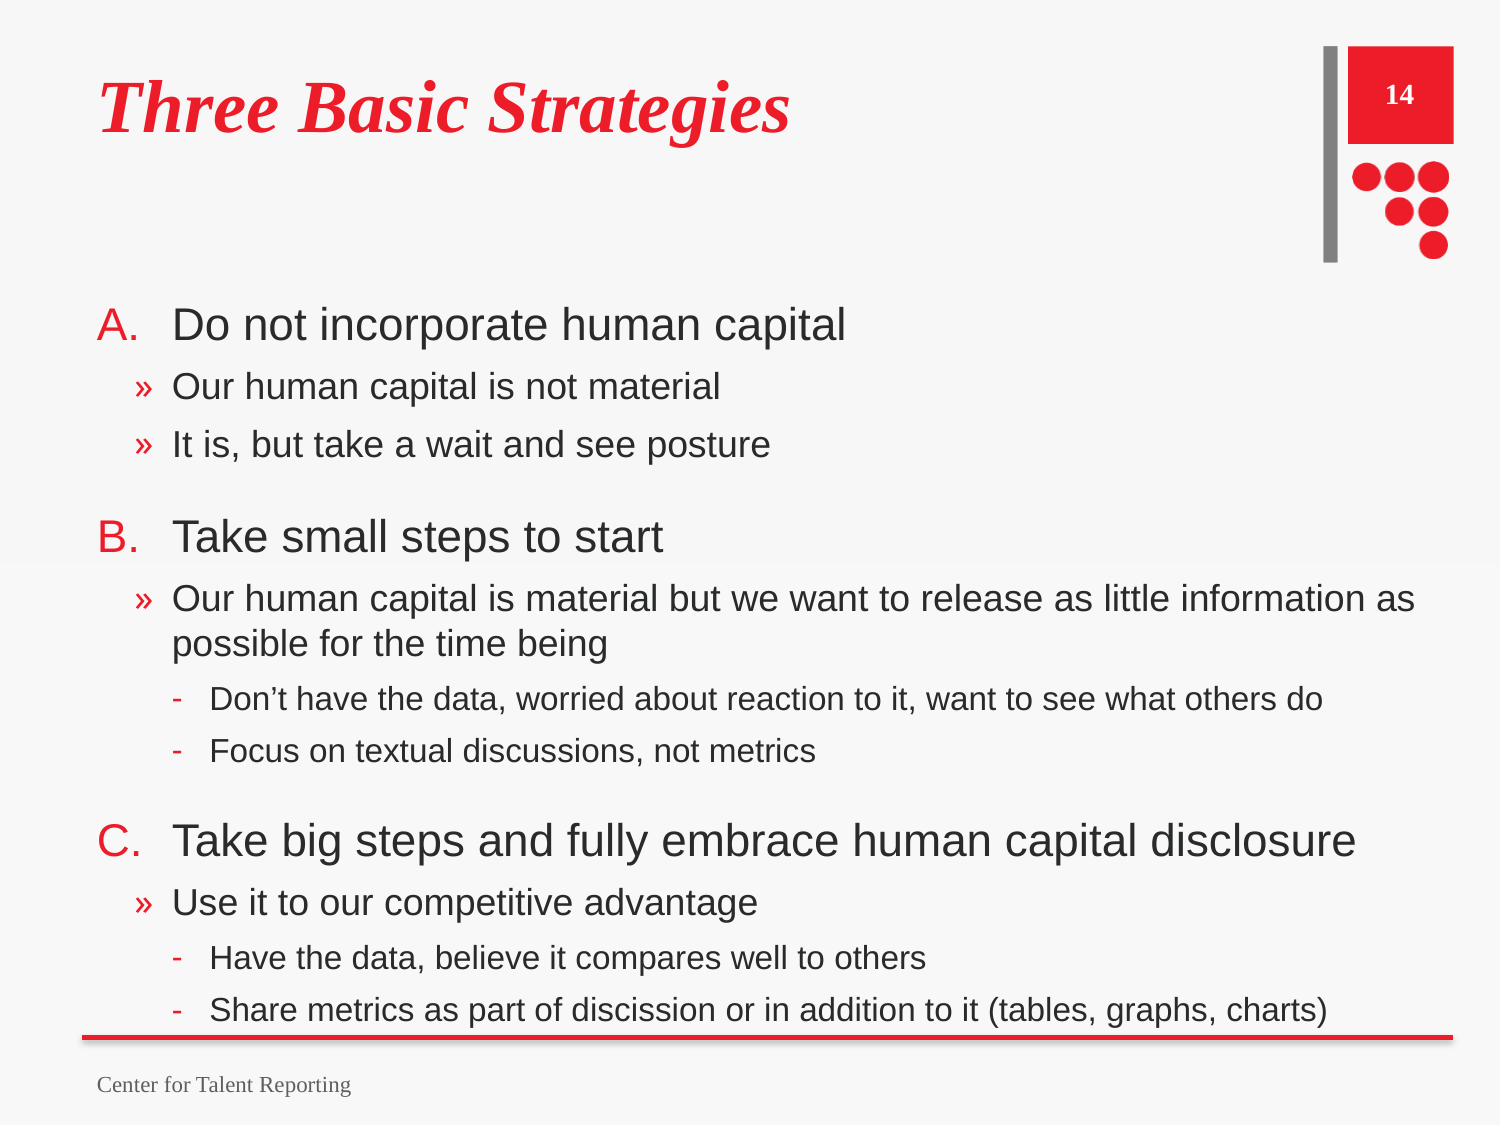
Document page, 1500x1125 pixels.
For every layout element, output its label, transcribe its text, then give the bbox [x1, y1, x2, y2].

list Do not incorporate human capital Our human capital is not material It is, but take a wait and see posture Take small steps to start Our human capital is material but we want to release as little information as possible for the time being Don’t have the data, worried about reaction to it, want to see what others do Focus on textual discussions, not metrics Take big steps and fully embrace human capital disclosure Use it to our competitive advantage Have the data, believe it compares well to others Share metrics as part of discission or in addition to it (tables, graphs, charts) [81, 287, 1453, 1013]
picture [1352, 161, 1449, 259]
footer Center for Talent Reporting [81, 1053, 1075, 1114]
title Three Basic Strategies [81, 50, 1322, 266]
slide_number 14 [1349, 62, 1450, 123]
